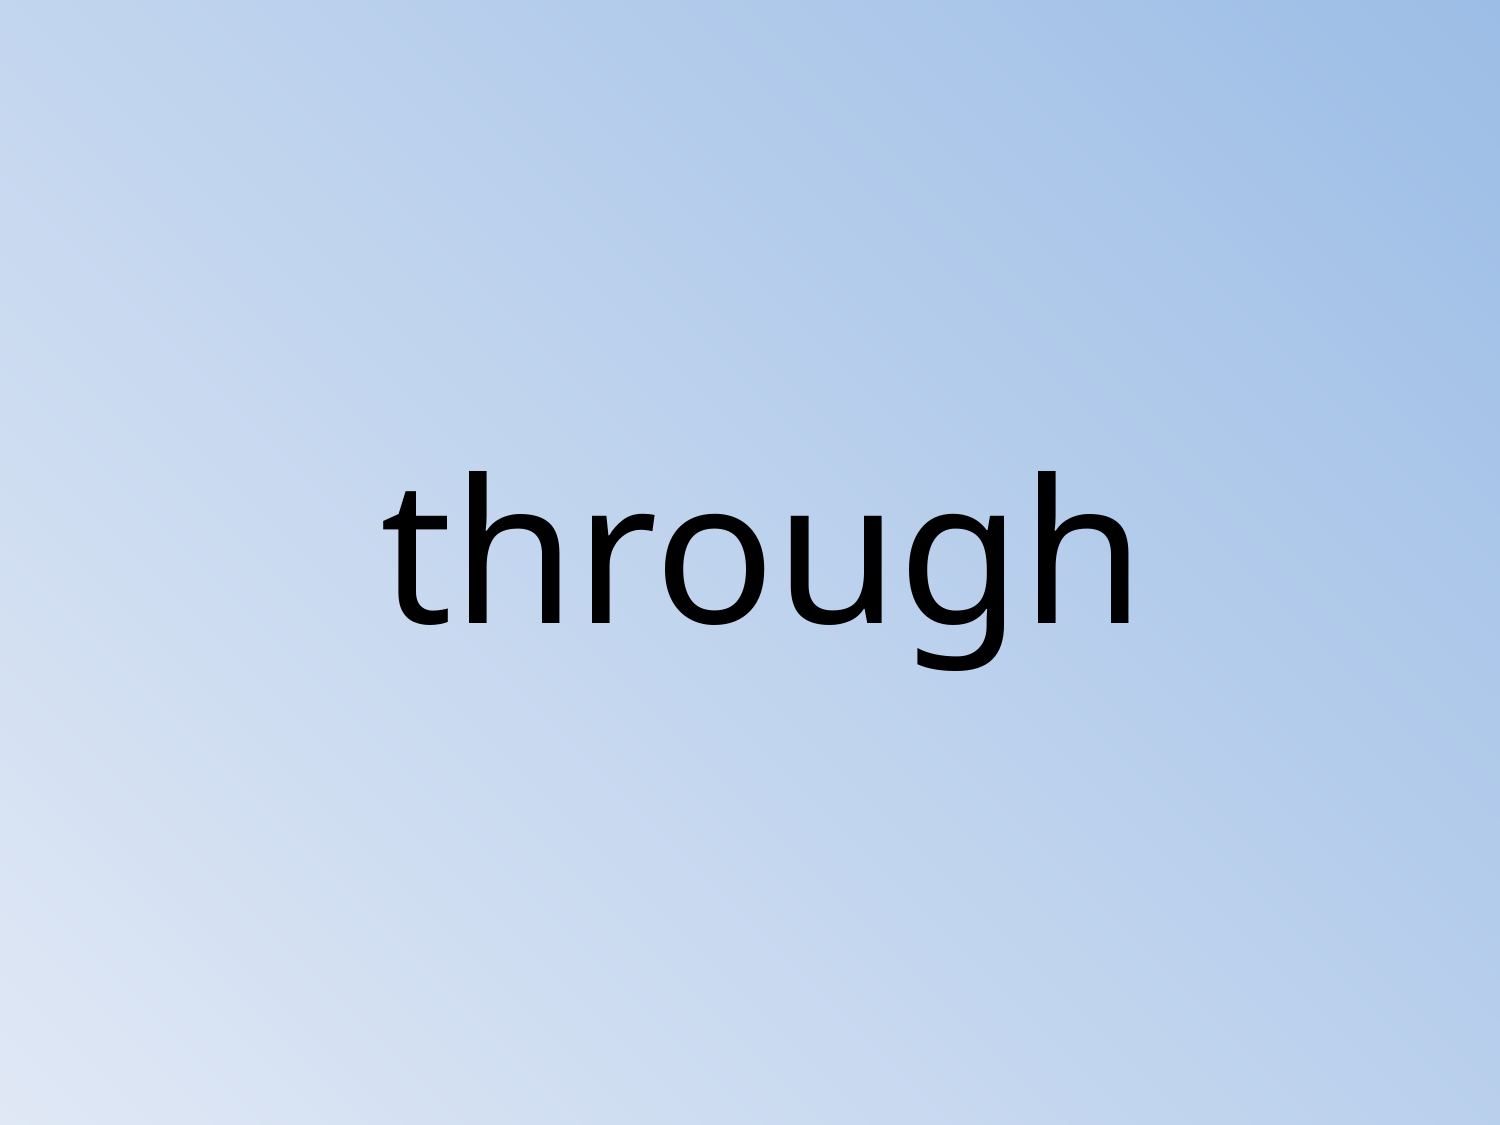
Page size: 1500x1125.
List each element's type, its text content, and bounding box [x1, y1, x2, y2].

title through [87, 412, 1438, 675]
